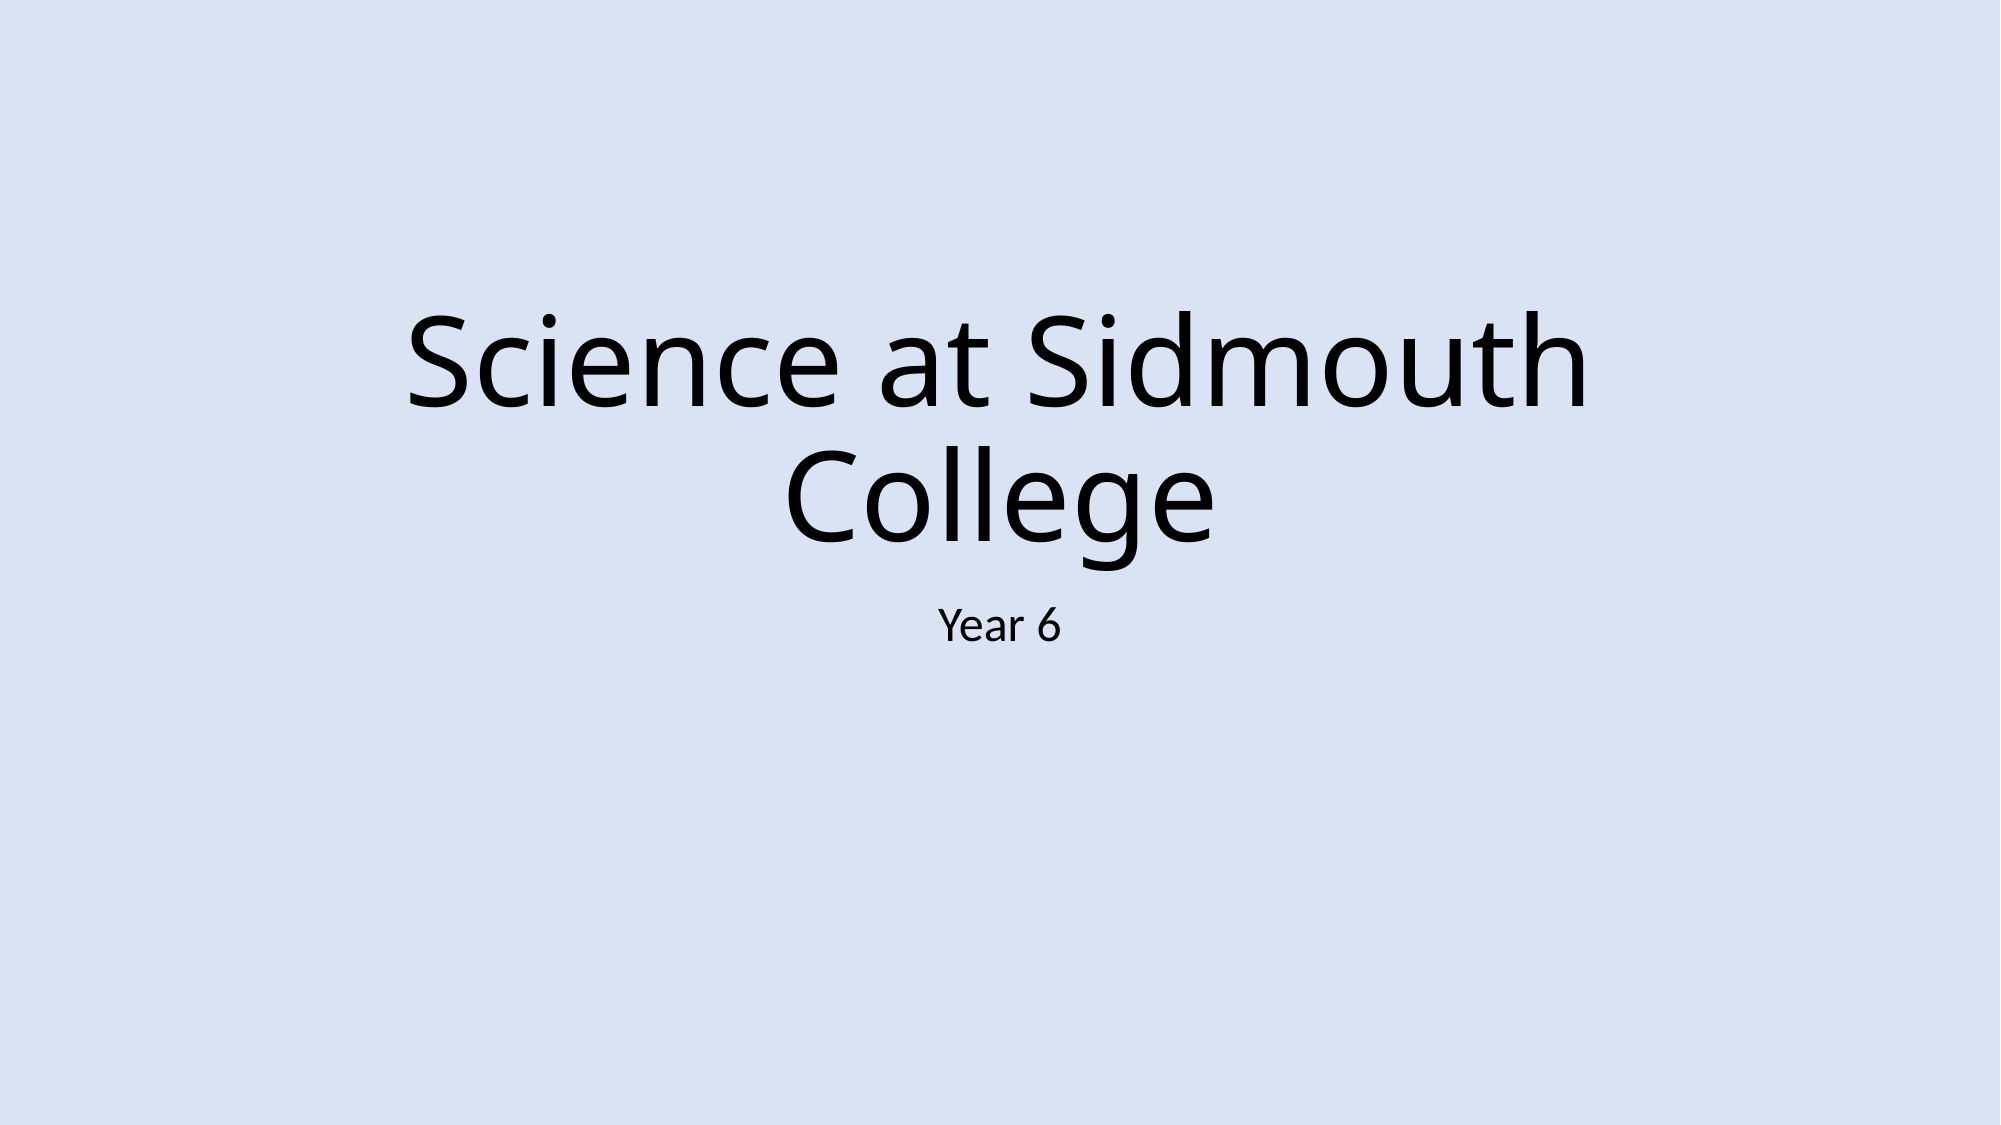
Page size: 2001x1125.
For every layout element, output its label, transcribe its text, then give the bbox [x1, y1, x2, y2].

subtitle Year 6 [249, 590, 1750, 863]
title Science at Sidmouth College [249, 184, 1750, 576]
